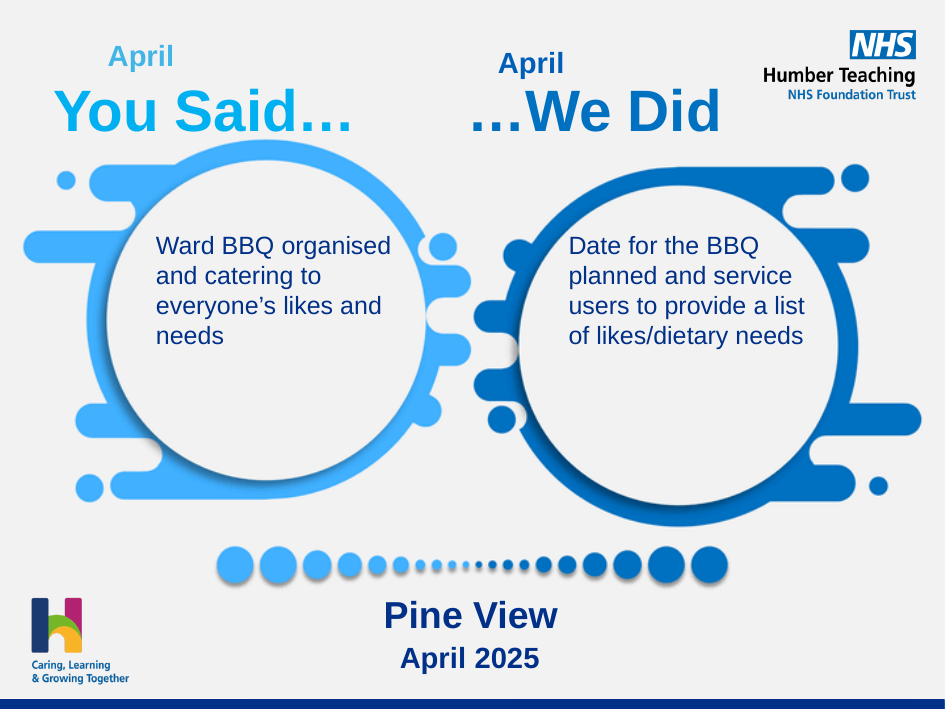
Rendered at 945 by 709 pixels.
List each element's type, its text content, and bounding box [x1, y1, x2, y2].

picture [69, 100, 76, 106]
picture [0, 0, 945, 699]
text_box Date for the BBQ planned and service users to provide a list of likes/dietary needs [553, 221, 822, 357]
picture [135, 100, 146, 125]
picture [273, 106, 285, 125]
picture [98, 106, 111, 125]
text_box Ward BBQ organised and catering to everyone’s likes and needs [141, 221, 433, 357]
text_box April [275, 37, 787, 88]
text_box April [0, 29, 397, 80]
text_box Pine View [215, 583, 727, 643]
picture [224, 117, 233, 125]
text_box April 2025 [214, 631, 726, 682]
